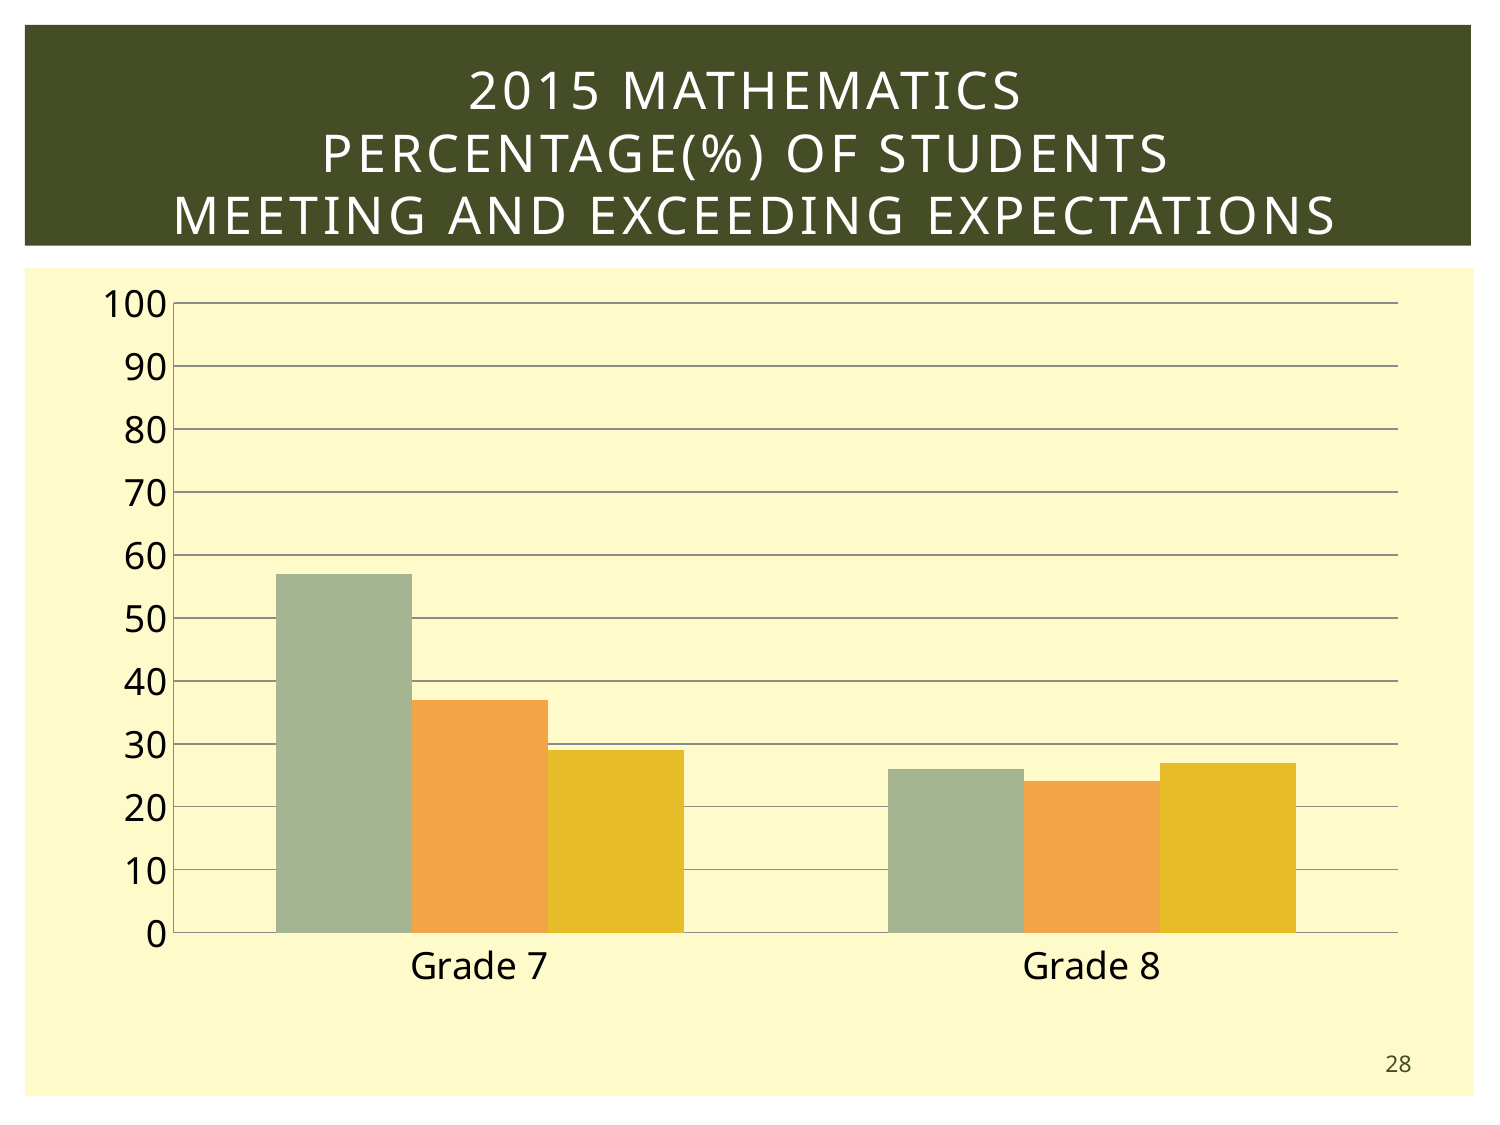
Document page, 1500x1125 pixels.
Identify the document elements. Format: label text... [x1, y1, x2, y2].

slide_number 28 [1349, 1041, 1448, 1089]
title 2015 Mathematics percentage(%) of students meeting and exceeding expectations [75, 45, 1438, 275]
chart [74, 262, 1426, 1006]
